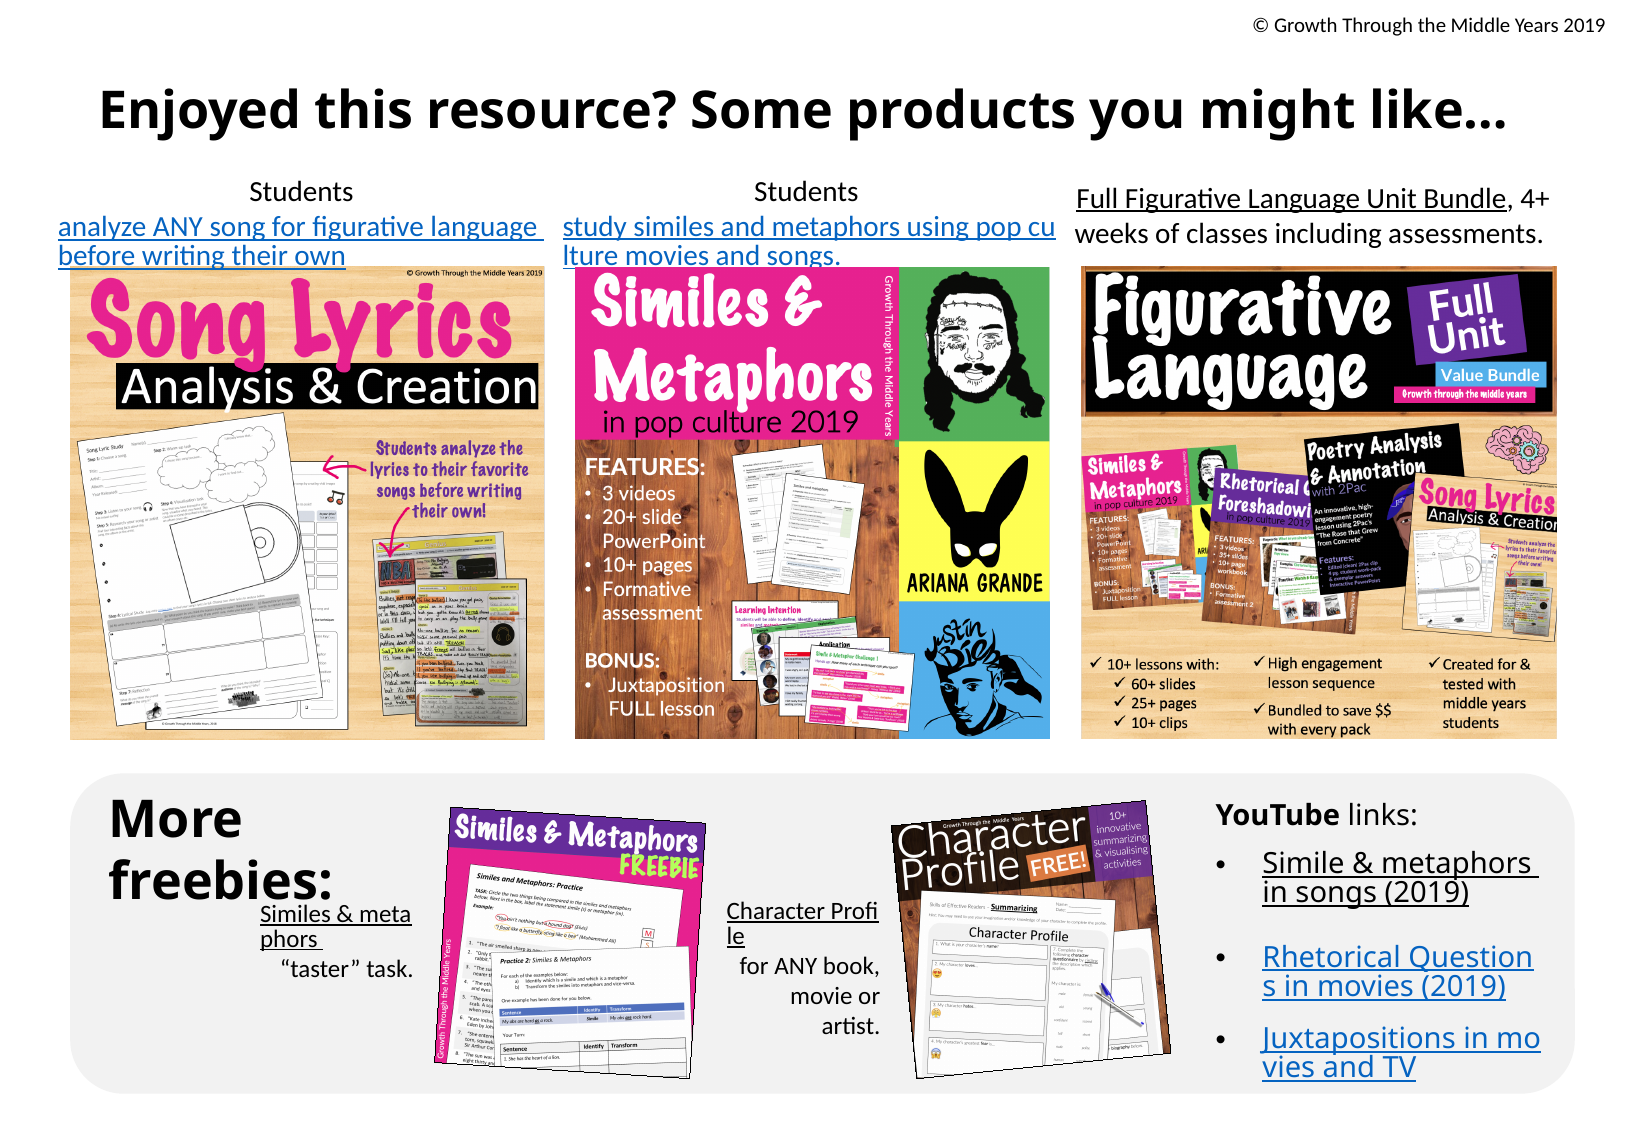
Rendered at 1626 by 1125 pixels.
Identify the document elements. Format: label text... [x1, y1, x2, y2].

text_box [69, 772, 1576, 1095]
text_box YouTube links: Simile & metaphors in songs (2019) Rhetorical Questions in movies (2019) Juxtapositions in movies and TV [1200, 789, 1557, 1054]
picture [892, 801, 1170, 1078]
text_box Enjoyed this resource? Some products you might like… [70, 68, 1537, 146]
picture [70, 266, 545, 740]
text_box © Growth Through the Middle Years 2019 [1135, 4, 1625, 45]
picture [575, 267, 1050, 739]
text_box Students study similes and metaphors using pop culture movies and songs. [547, 164, 1072, 250]
text_box Full Figurative Language Unit Bundle, 4+ weeks of classes including assessments. [1051, 171, 1575, 257]
picture [435, 808, 705, 1078]
text_box More freebies: [94, 777, 481, 918]
text_box Similes & metaphors “taster” task. [245, 889, 429, 965]
text_box Students analyze ANY song for figurative language before writing their own [43, 165, 547, 250]
picture [1081, 266, 1557, 739]
text_box Character Profile for ANY book, movie or artist. [711, 887, 896, 1022]
